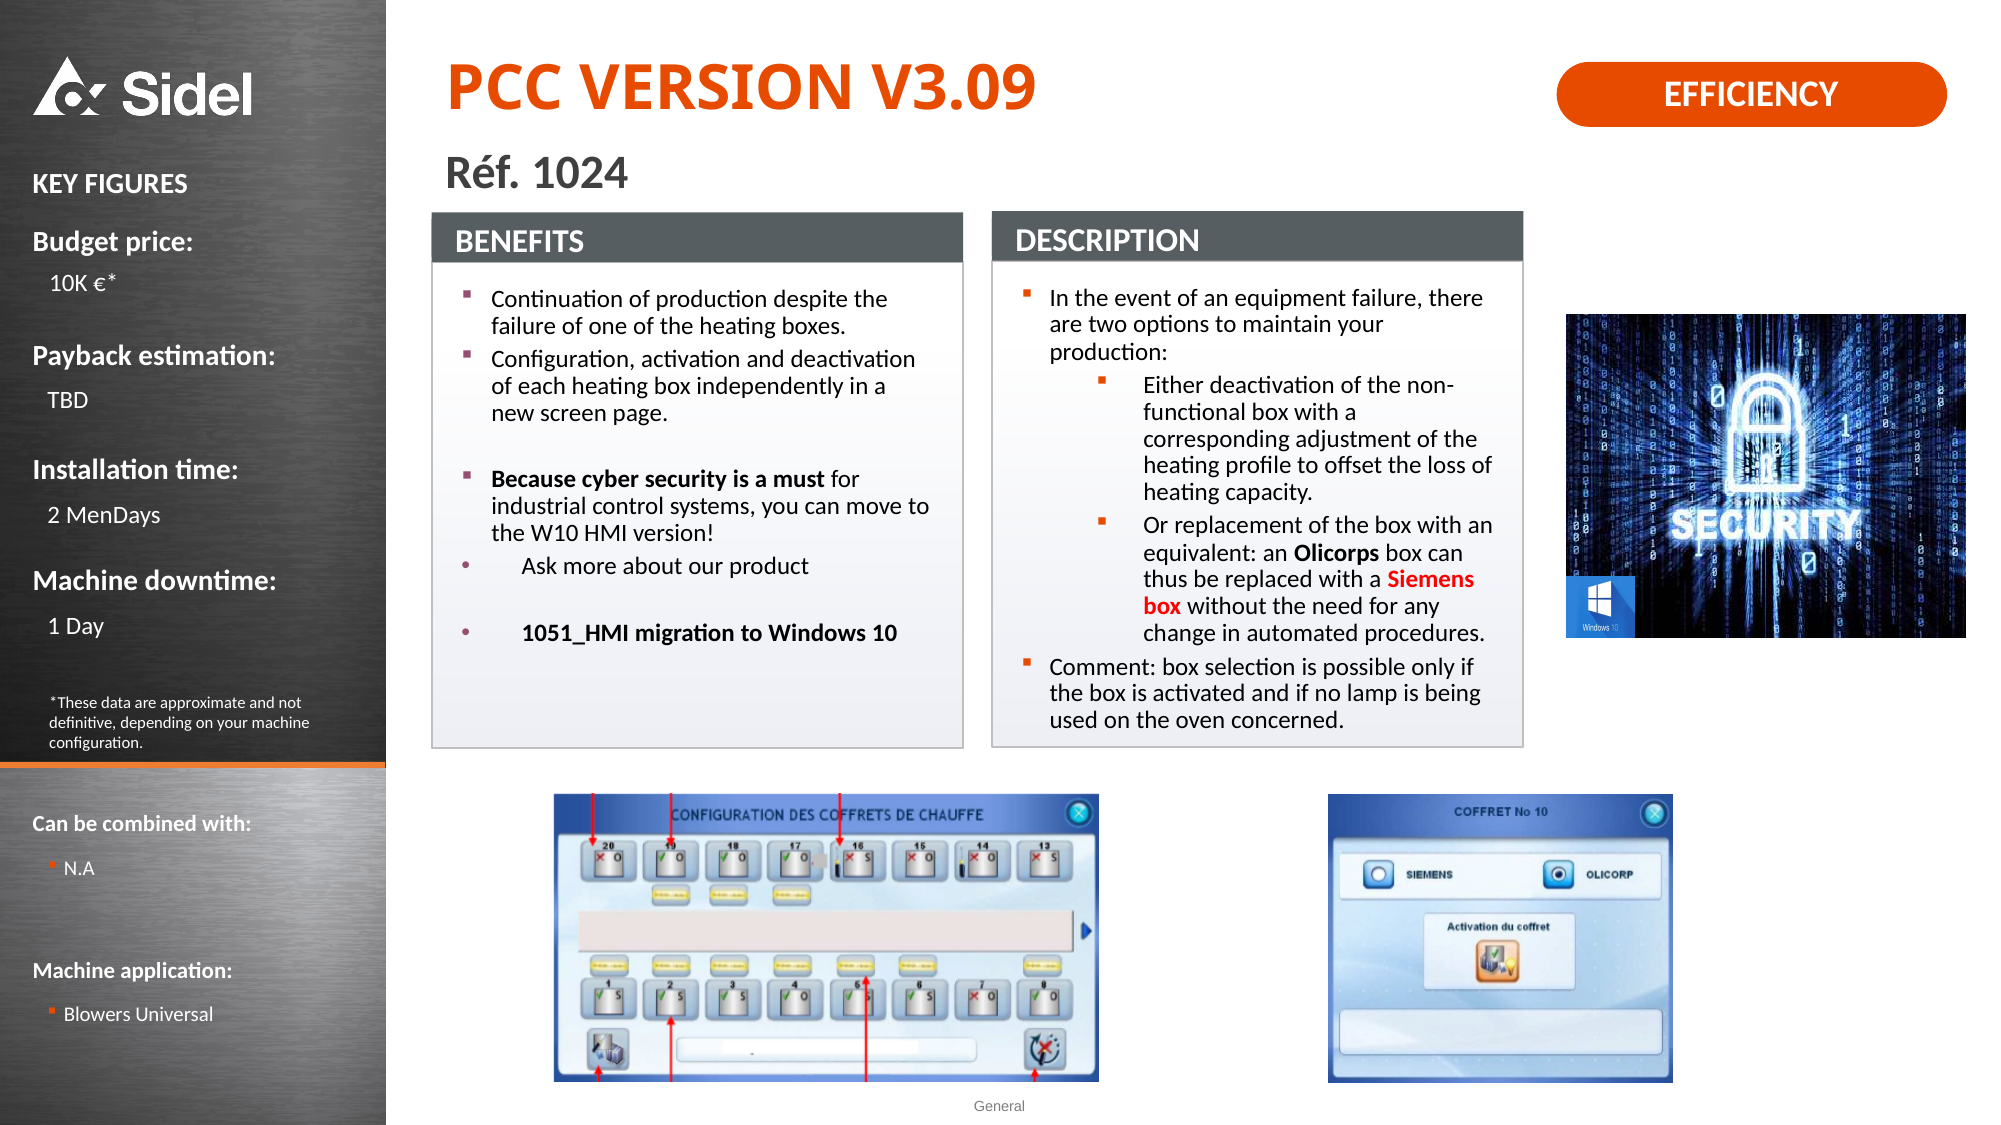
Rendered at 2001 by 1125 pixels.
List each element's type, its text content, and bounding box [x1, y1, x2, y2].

text_box PCC VERSION V3.09 [430, 54, 1545, 131]
text_box [1555, 61, 1949, 128]
text_box Continuation of production despite the failure of one of the heating boxes. Configuration, activation and deactivation of each heating box independently in a new screen page. Because cyber security is a must for industrial control systems, you can move to the W10 HMI version! Ask more about our product 1051_HMI migration to Windows 10 [431, 263, 964, 749]
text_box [991, 211, 1524, 261]
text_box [1566, 314, 1966, 639]
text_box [0, 0, 386, 1125]
text_box In the event of an equipment failure, there are two options to maintain your production: Either deactivation of the non-functional box with a corresponding adjustment of the heating profile to offset the loss of heating capacity. Or replacement of the box with an equivalent: an Olicorps box can thus be replaced with a Siemens box without the need for any change in automated procedures. Comment: box selection is possible only if the box is activated and if no lamp is being used on the oven concerned. [992, 261, 1524, 747]
picture [32, 56, 252, 116]
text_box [431, 212, 964, 263]
picture [1328, 794, 1673, 1084]
text_box Réf. 1024 [430, 141, 1948, 198]
picture [553, 793, 1099, 1082]
text_box EFFICIENCY [1584, 61, 1918, 127]
